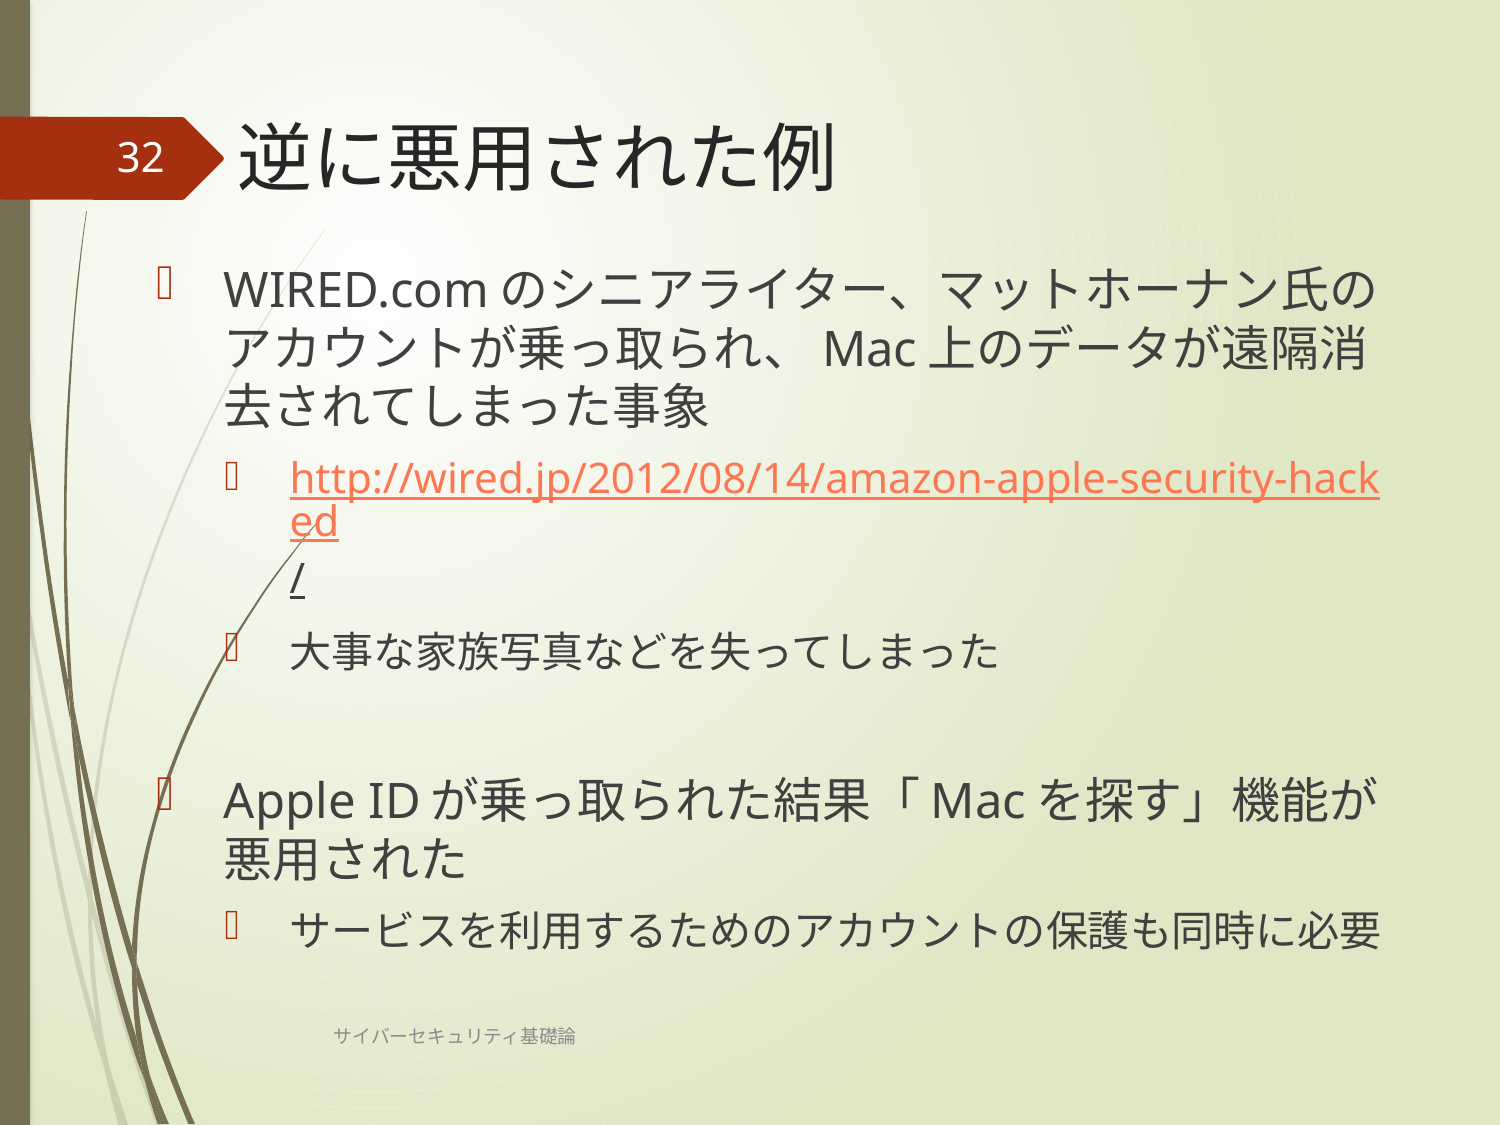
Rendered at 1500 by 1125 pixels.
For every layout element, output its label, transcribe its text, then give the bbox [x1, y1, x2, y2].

list WIRED.comのシニアライター、マットホーナン氏のアカウントが乗っ取られ、Mac上のデータが遠隔消去されてしまった事象 http://wired.jp/2012/08/14/amazon-apple-security-hacked/ 大事な家族写真などを失ってしまった Apple IDが乗っ取られた結果「Macを探す」機能が悪用された サービスを利用するためのアカウントの保護も同時に必要 [141, 251, 1400, 970]
slide_number 32 [83, 129, 180, 190]
footer サイバーセキュリティ基礎論 [318, 1006, 1257, 1067]
title 逆に悪用された例 [222, 102, 1400, 215]
